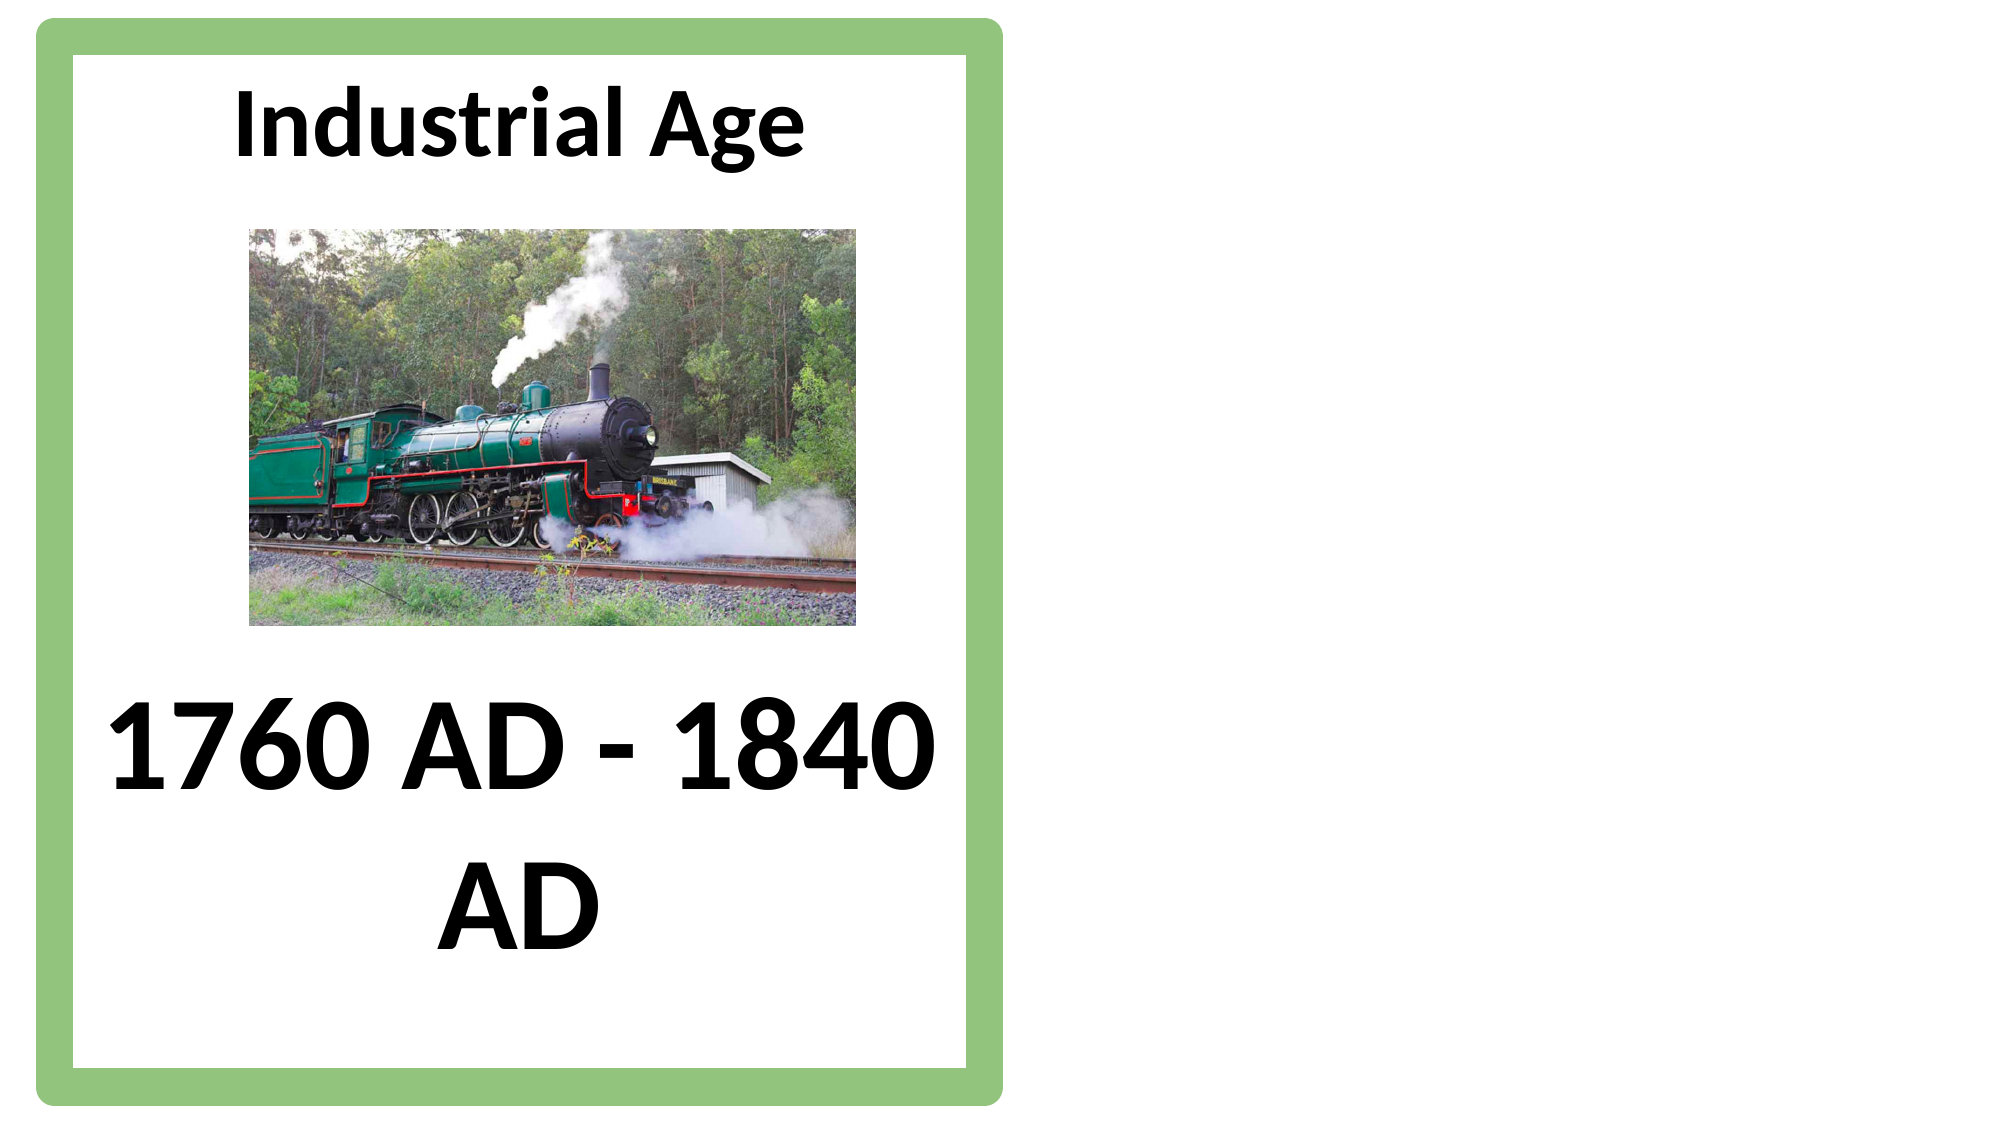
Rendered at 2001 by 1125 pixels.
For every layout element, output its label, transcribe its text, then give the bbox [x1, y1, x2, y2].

picture [249, 229, 856, 626]
text_box Industrial Age 1760 AD - 1840 AD [54, 36, 985, 1088]
